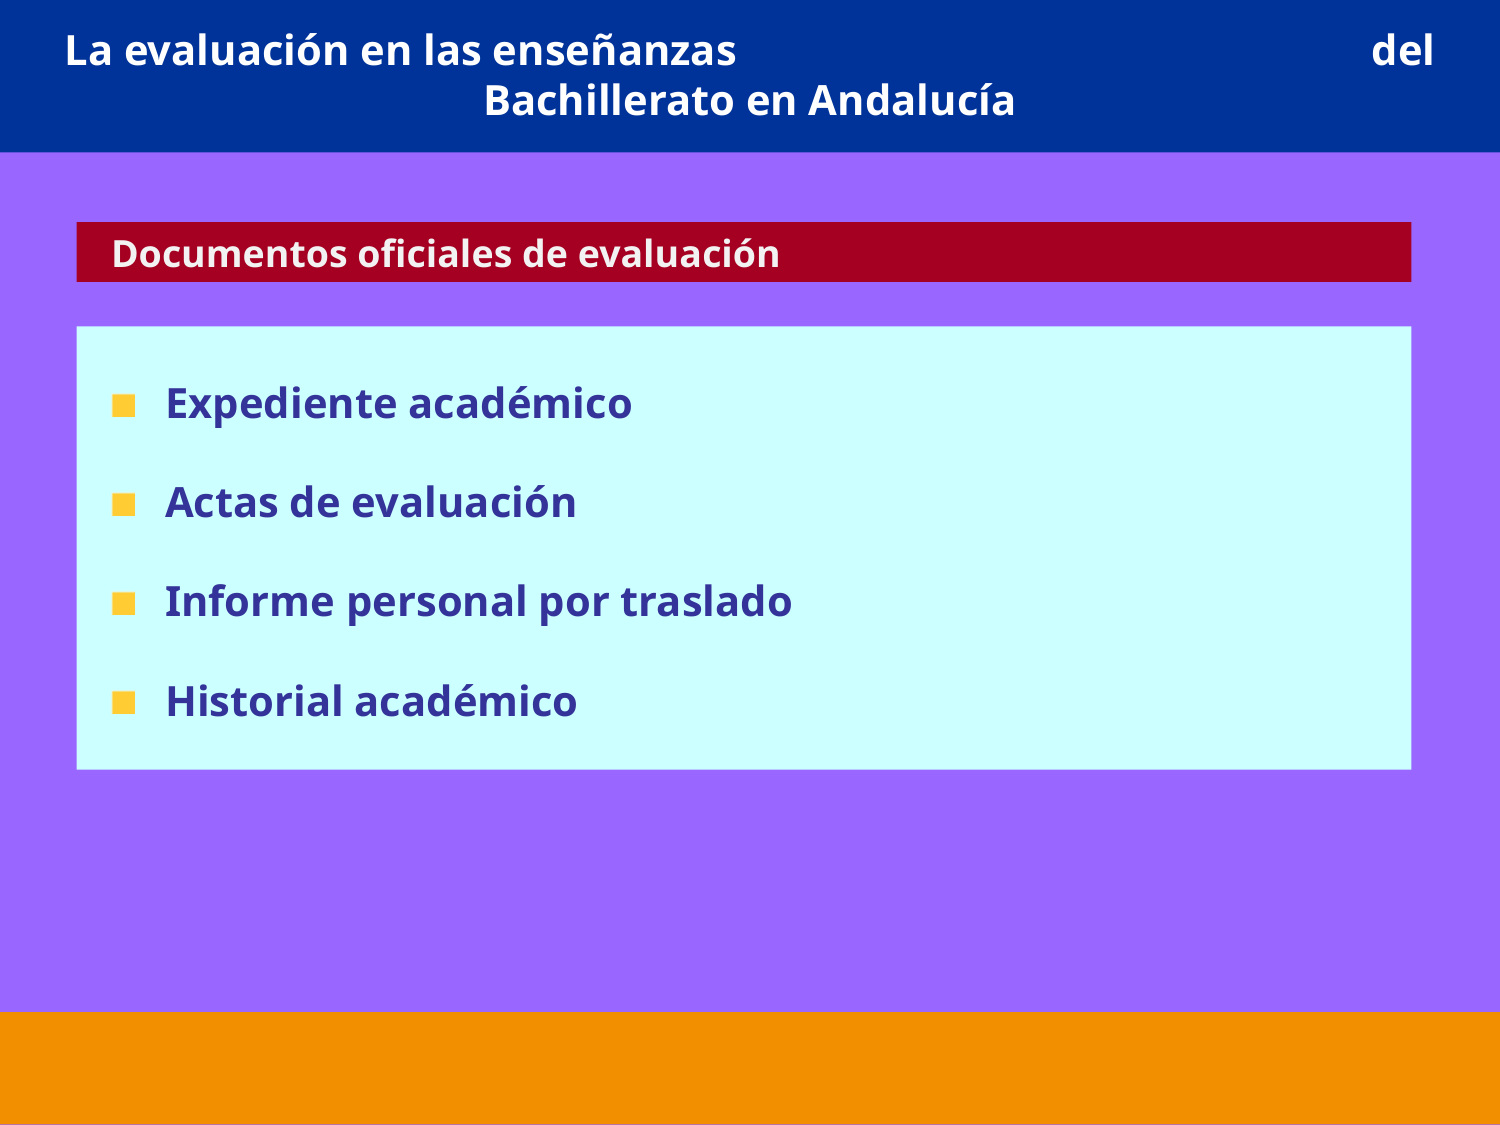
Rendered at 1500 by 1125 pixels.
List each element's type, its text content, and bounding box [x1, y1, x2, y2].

text_box [0, 1012, 1500, 1125]
picture [105, 486, 135, 516]
picture [105, 684, 135, 714]
picture [105, 585, 135, 615]
text_box [0, 108, 1500, 159]
title La evaluación en las enseñanzas del Bachillerato en Andalucía [0, 0, 1500, 108]
picture [105, 387, 135, 417]
text_box Expediente académico Actas de evaluación Informe personal por traslado Historial académico [76, 326, 1412, 770]
text_box Documentos oficiales de evaluación [76, 222, 1412, 282]
